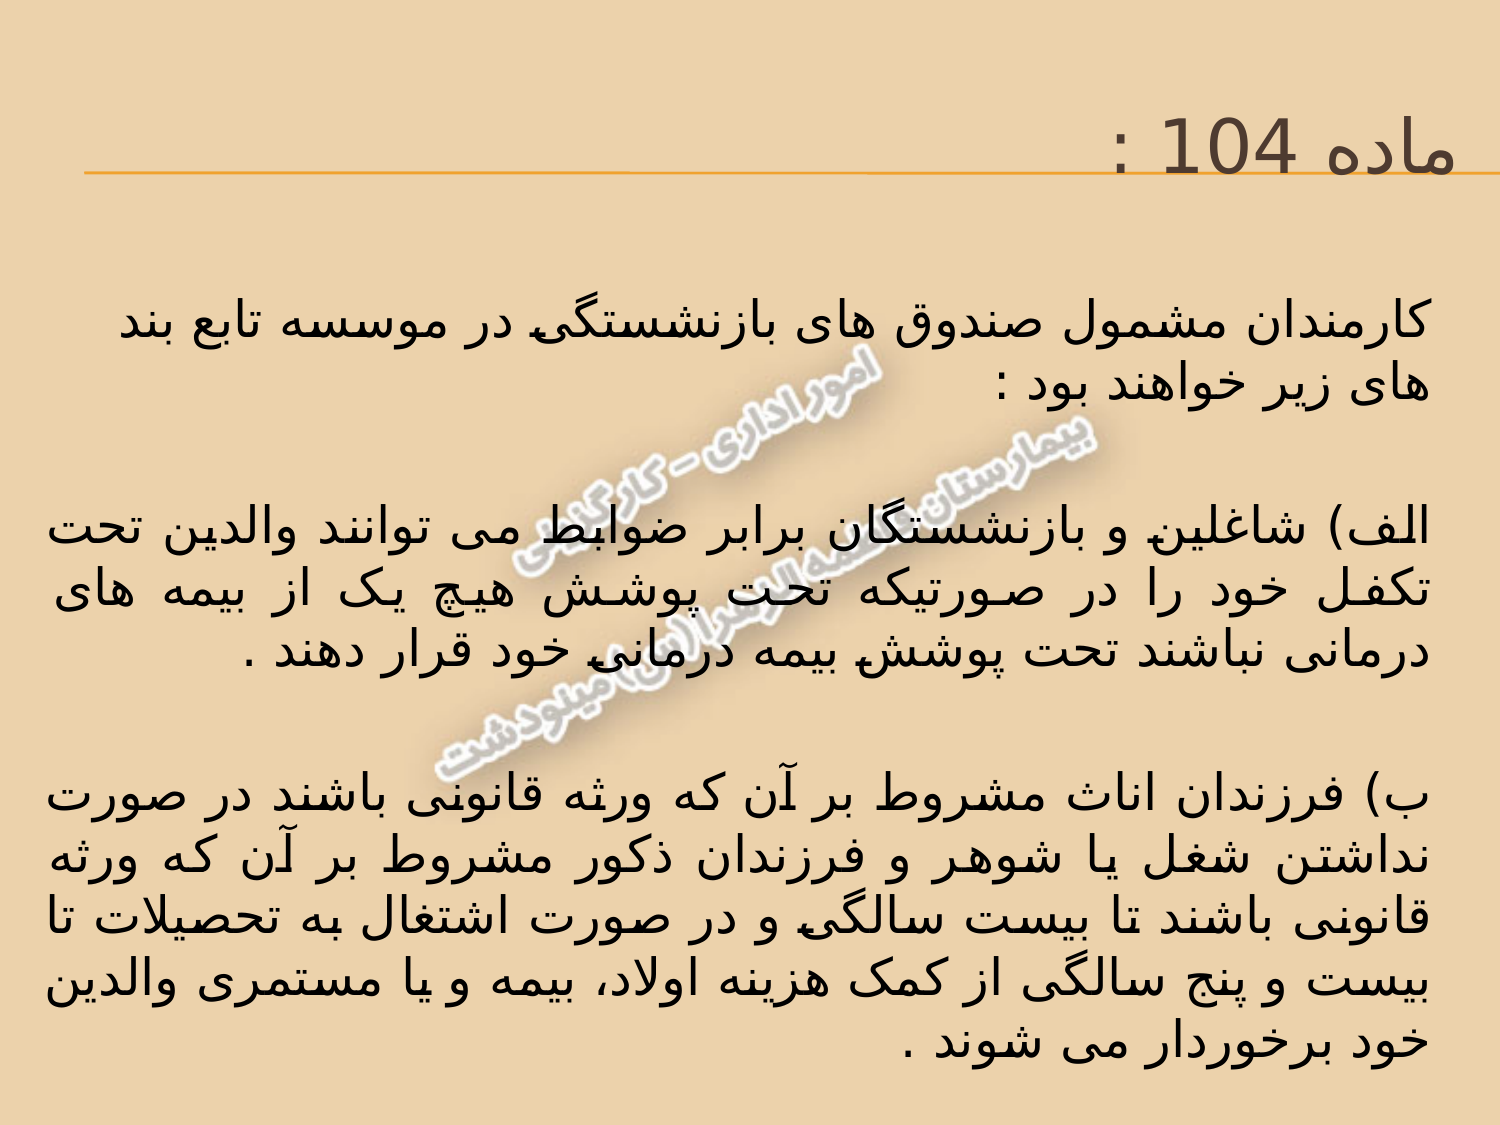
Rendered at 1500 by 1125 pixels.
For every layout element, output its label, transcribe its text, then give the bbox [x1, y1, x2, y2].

list کارمندان مشمول صندوق های بازنشستگی در موسسه تابع بند های زیر خواهند بود : الف) شاغلین و بازنشستگان برابر ضوابط می توانند والدین تحت تکفل خود را در صورتیکه تحت پوشش هیچ یک از بیمه های درمانی نباشند تحت پوشش بیمه درمانی خود قرار دهند . ب) فرزندان اناث مشروط بر آن که ورثه قانونی باشند در صورت نداشتن شغل یا شوهر و فرزندان ذکور مشروط بر آن که ورثه قانونی باشند تا بیست سالگی و در صورت اشتغال به تحصیلات تا بیست و پنج سالگی از کمک هزینه اولاد، بیمه و یا مستمری والدین خود برخوردار می شوند . [29, 278, 1447, 1076]
title ماده 104 : [50, 75, 1475, 213]
